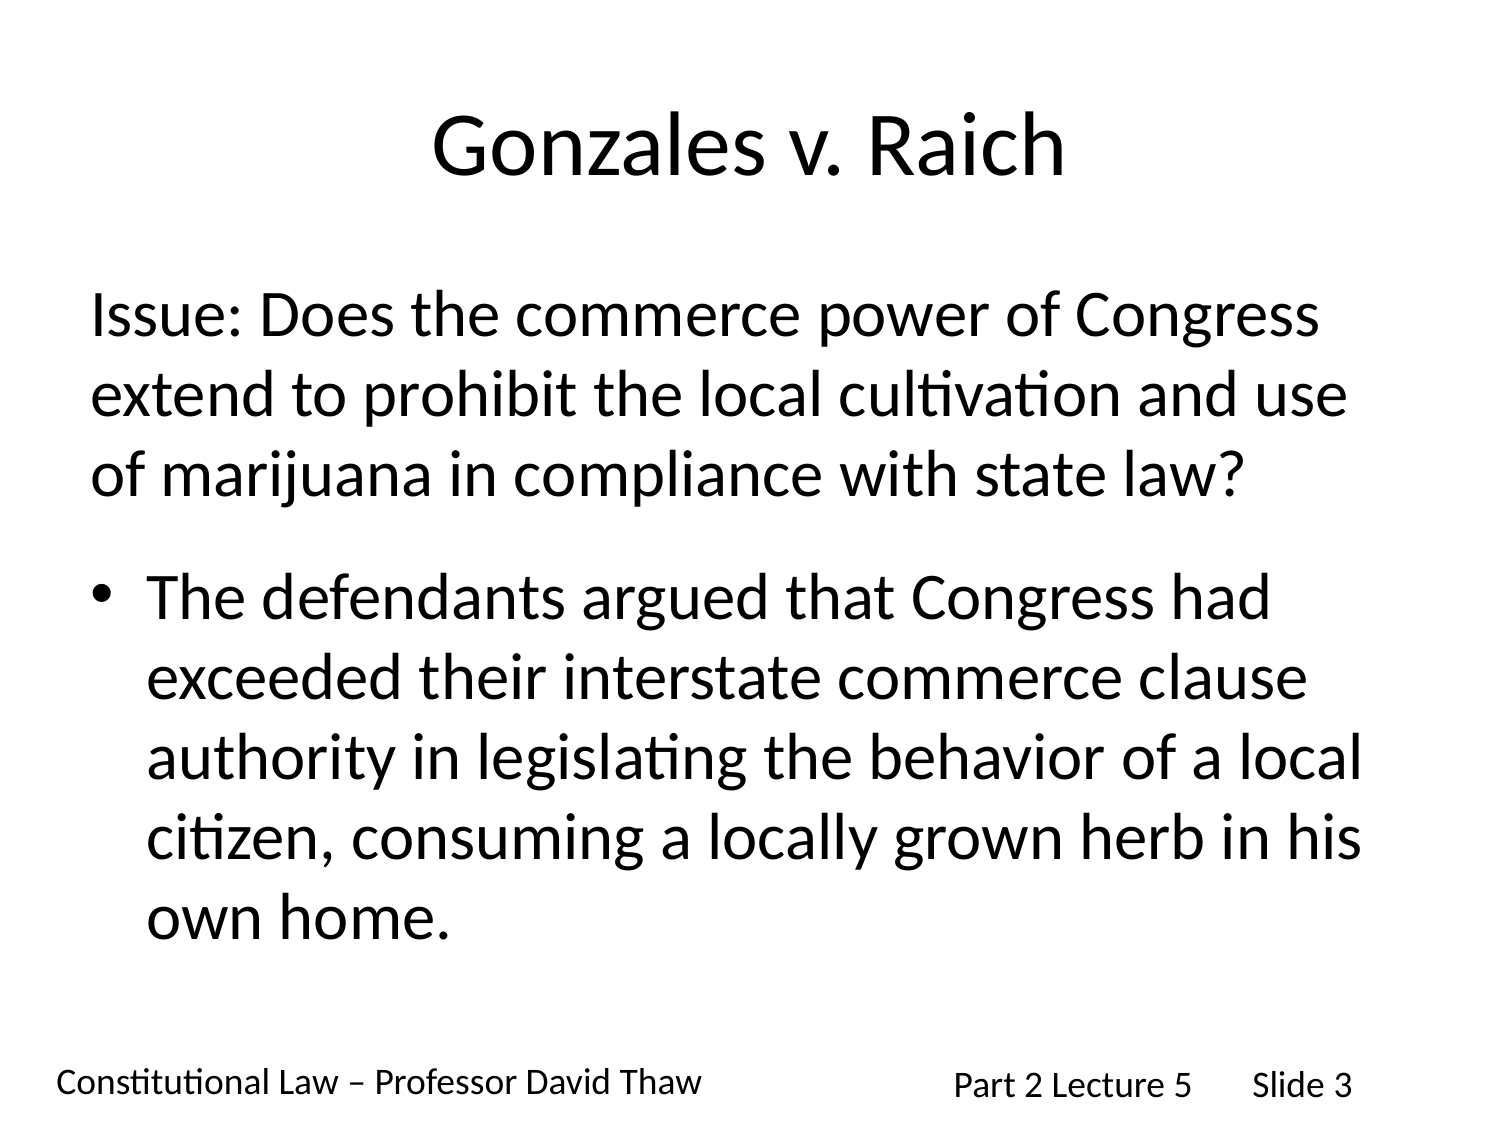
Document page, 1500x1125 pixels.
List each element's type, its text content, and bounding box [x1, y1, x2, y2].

title Gonzales v. Raich [75, 45, 1425, 233]
list Issue: Does the commerce power of Congress extend to prohibit the local cultivation and use of marijuana in compliance with state law? The defendants argued that Congress had exceeded their interstate commerce clause authority in legislating the behavior of a local citizen, consuming a locally grown herb in his own home. [75, 262, 1425, 1005]
